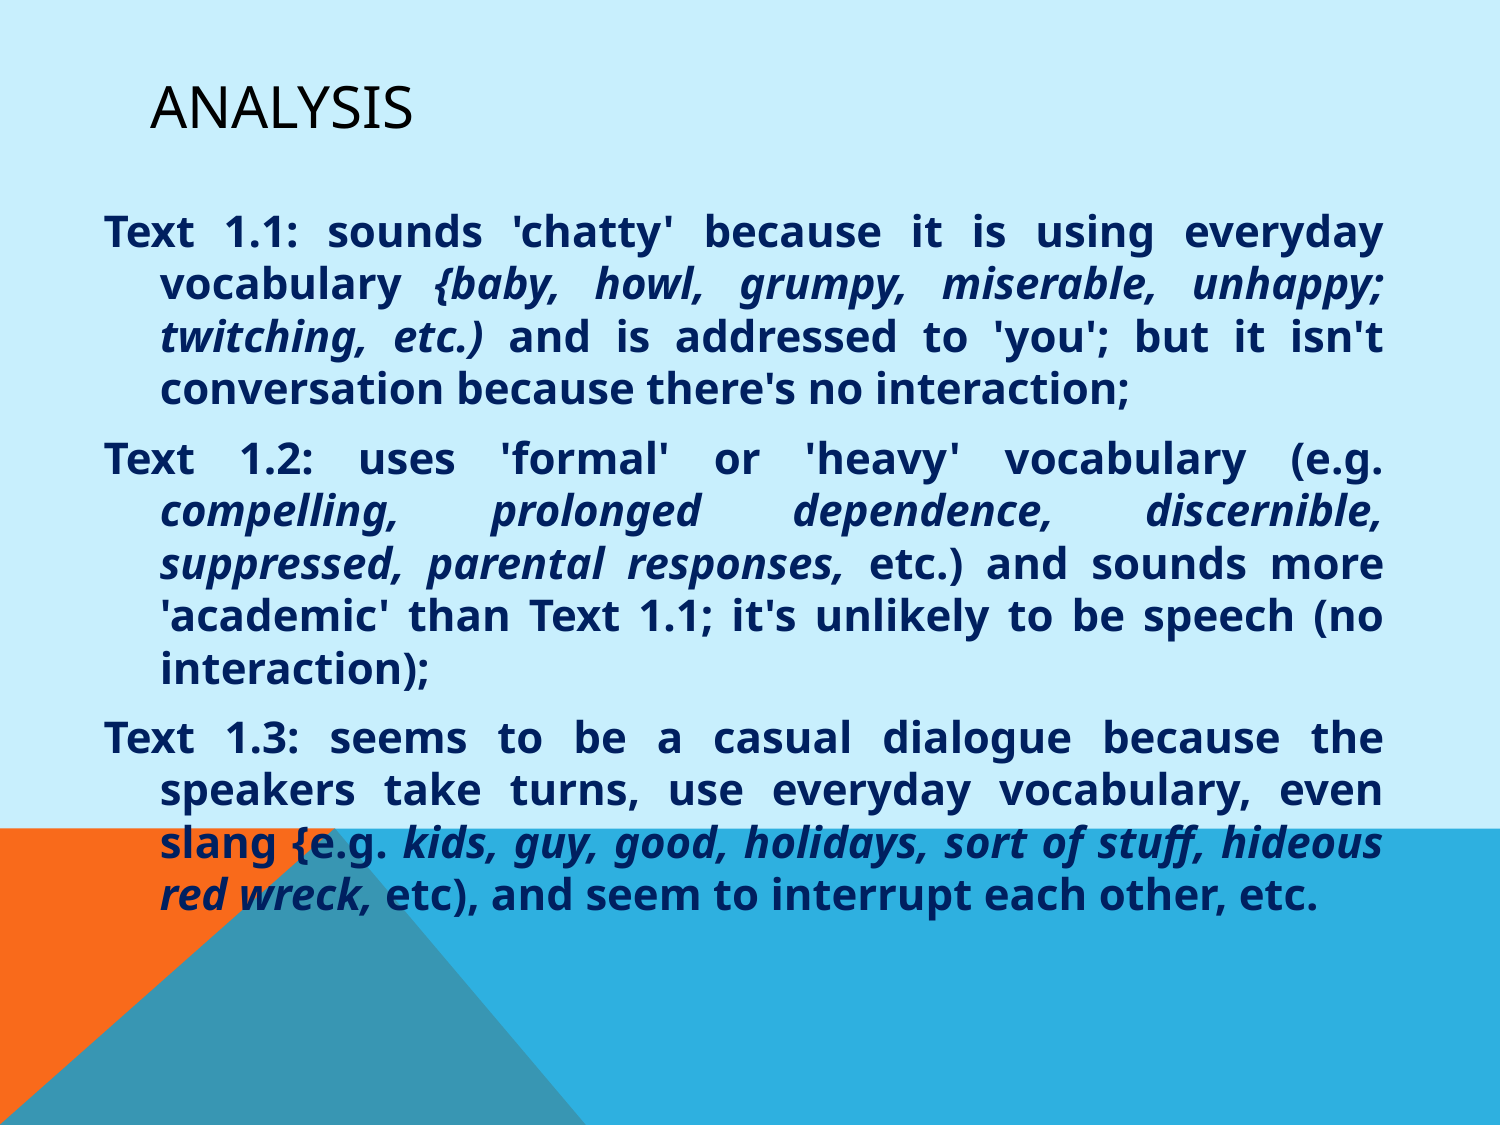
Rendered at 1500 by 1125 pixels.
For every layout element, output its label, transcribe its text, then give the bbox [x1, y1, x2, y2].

title analysis [135, 60, 1369, 150]
list Text 1.1: sounds 'chatty' because it is using everyday vocabulary {baby, howl, grumpy, miserable, unhappy; twitching, etc.) and is addressed to 'you'; but it isn't conversation because there's no interaction; Text 1.2: uses 'formal' or 'heavy' vocabulary (e.g. compelling, prolonged dependence, discernible, suppressed, parental responses, etc.) and sounds more 'academic' than Text 1.1; it's unlikely to be speech (no interaction); Text 1.3: seems to be a casual dialogue because the speakers take turns, use everyday vocabulary, even slang {e.g. kids, guy, good, holidays, sort of stuff, hideous red wreck, etc), and seem to interrupt each other, etc. [88, 196, 1400, 933]
